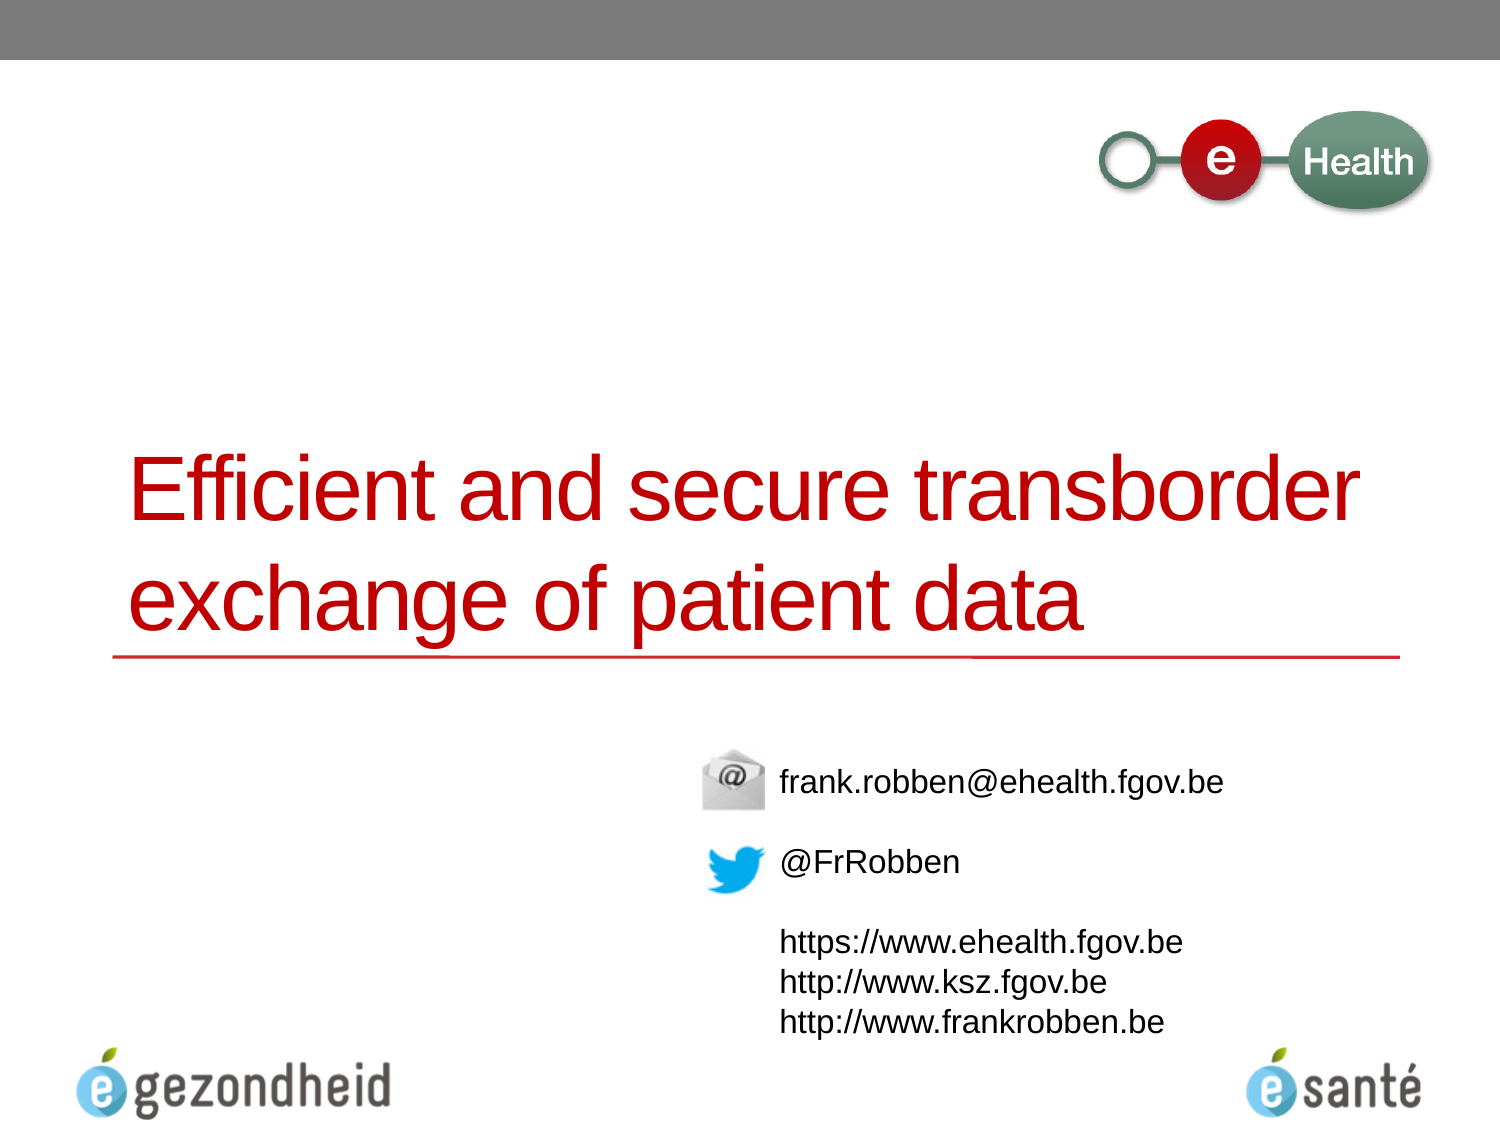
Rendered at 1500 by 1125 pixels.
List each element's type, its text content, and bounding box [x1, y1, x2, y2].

picture [704, 835, 768, 900]
title Efficient and secure transborder exchange of patient data [112, 340, 1489, 657]
picture [702, 749, 765, 814]
picture [1067, 101, 1459, 220]
picture [75, 1047, 1422, 1120]
